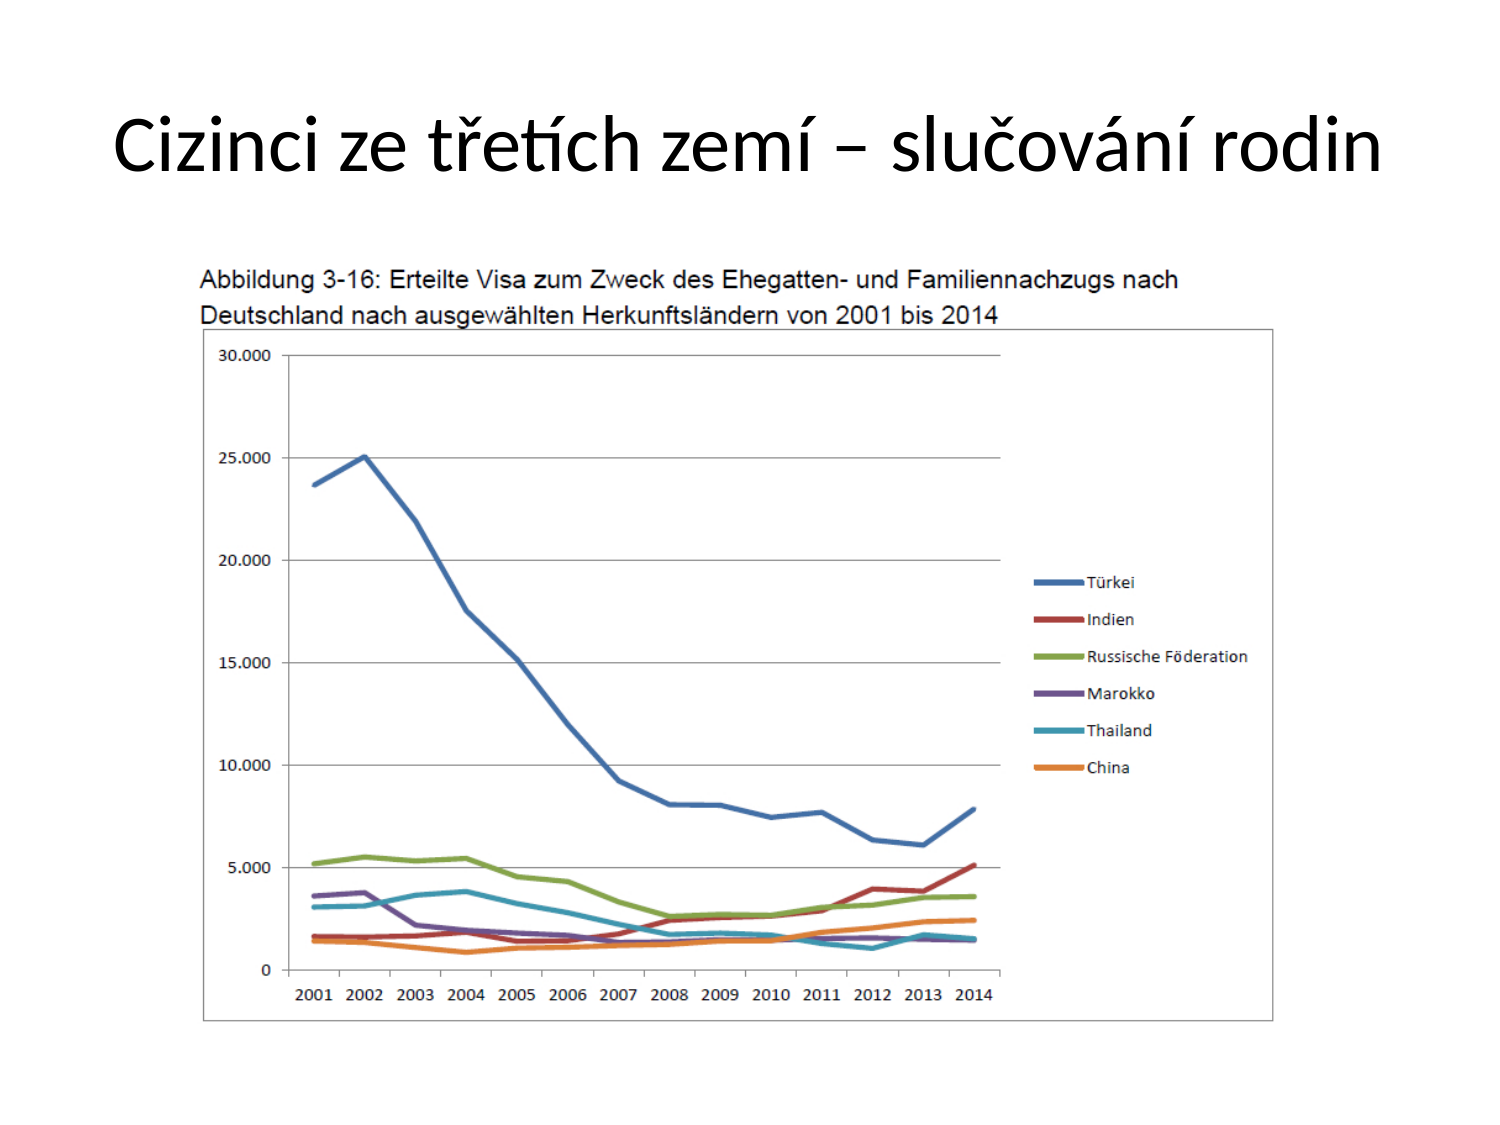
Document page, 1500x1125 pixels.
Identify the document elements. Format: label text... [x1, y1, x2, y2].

title Cizinci ze třetích zemí – slučování rodin [74, 44, 1426, 233]
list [187, 250, 1292, 1036]
